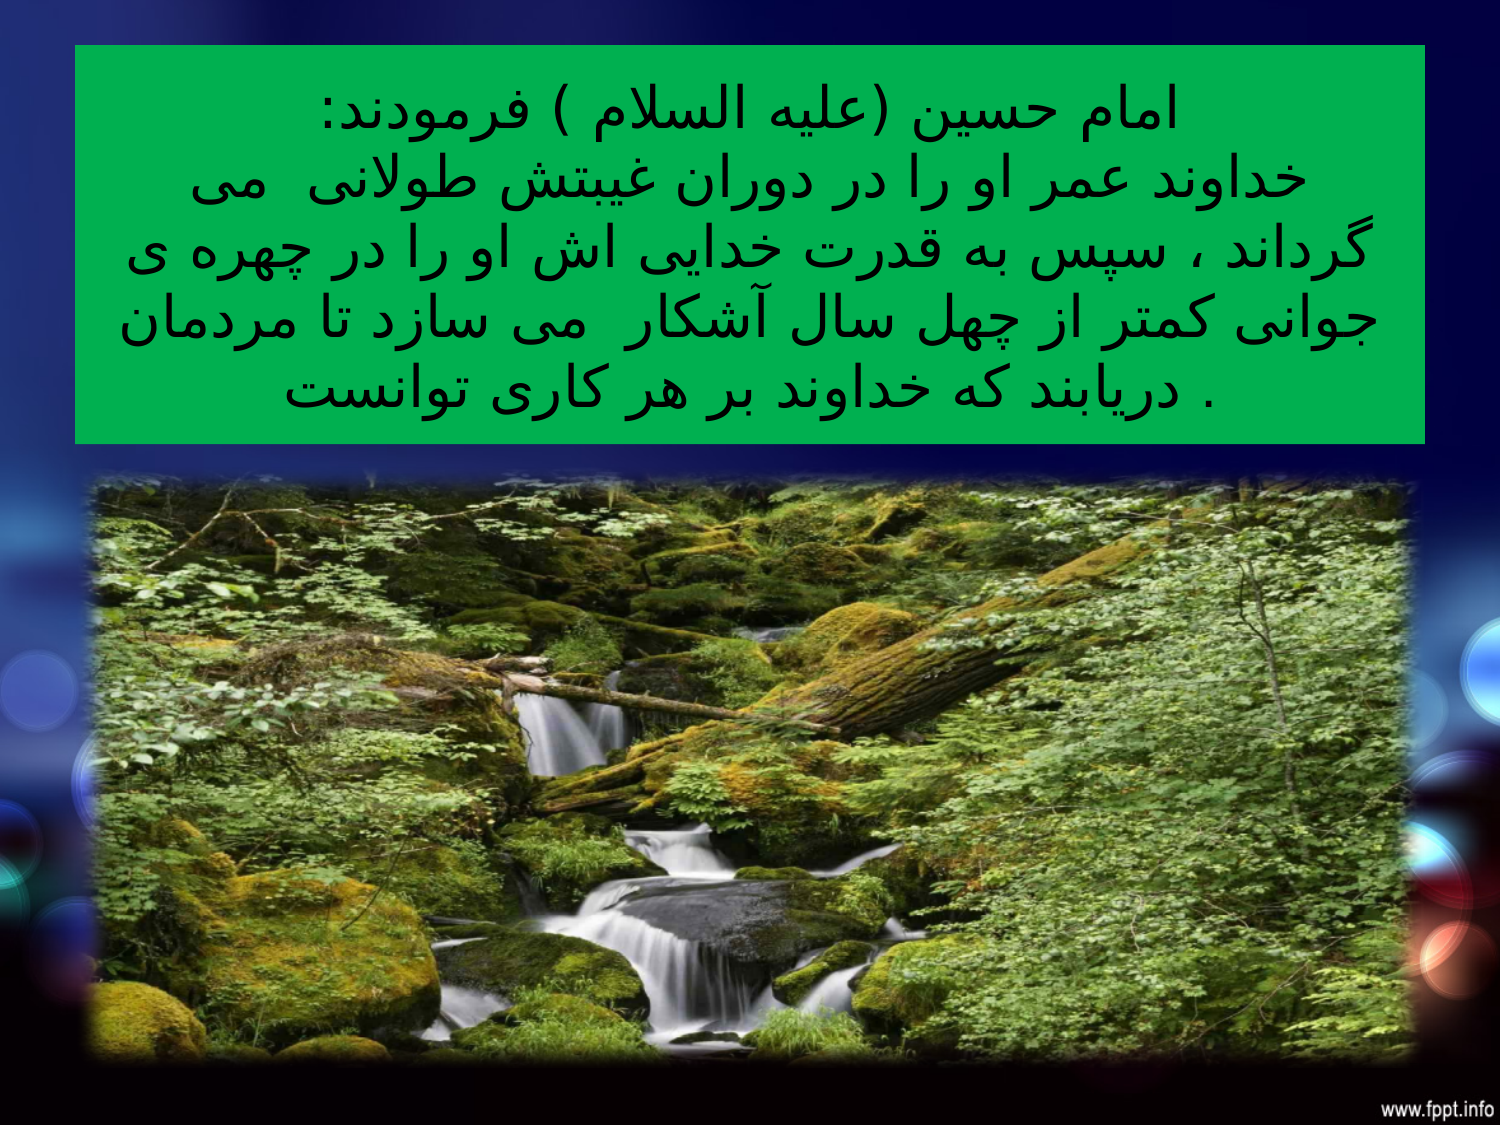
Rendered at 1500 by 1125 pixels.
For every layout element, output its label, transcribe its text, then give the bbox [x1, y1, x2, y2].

title امام حسین (علیه السلام ) فرمودند: خداوند عمر او را در دوران غیبتش طولانی می گرداند ، سپس به قدرت خدایی اش او را در چهره ی جوانی کمتر از چهل سال آشکار می سازد تا مردمان دریابند که خداوند بر هر کاری توانست . [74, 44, 1426, 445]
picture [0, 0, 1500, 1125]
